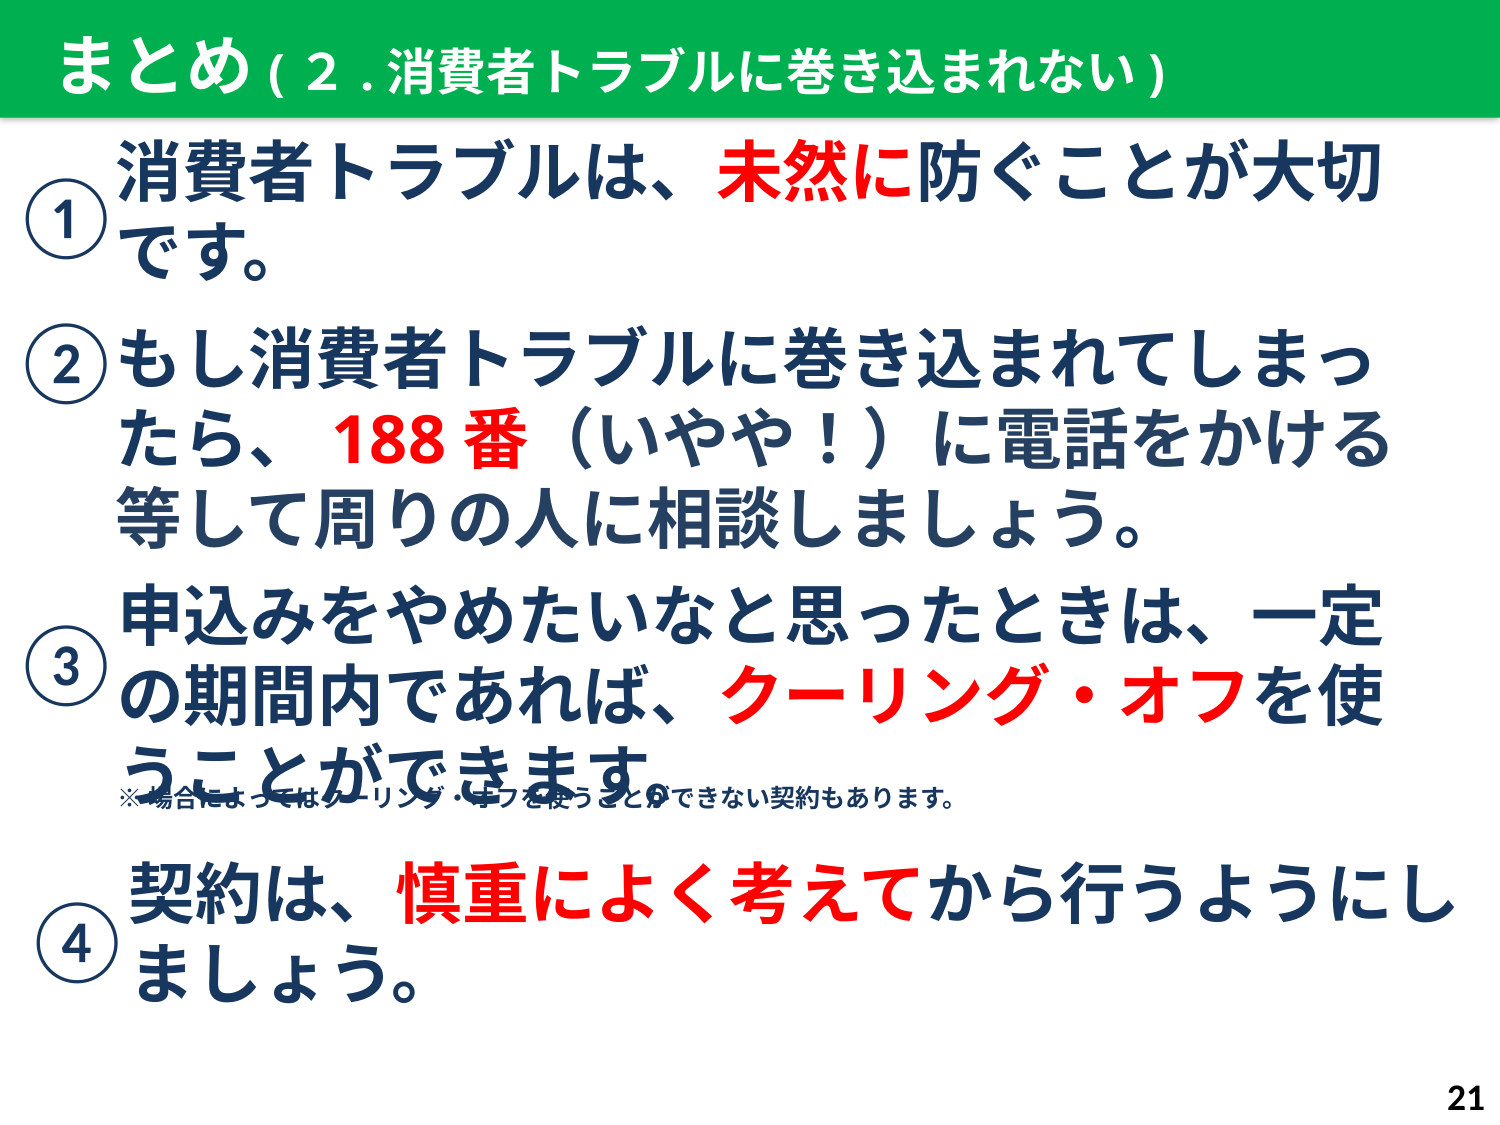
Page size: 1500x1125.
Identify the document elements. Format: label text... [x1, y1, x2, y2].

text_box まとめ(２.消費者トラブルに巻き込まれない) [36, 2, 1500, 125]
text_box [9, 121, 1438, 299]
slide_number 21 [1149, 1065, 1500, 1125]
text_box [0, 0, 1500, 118]
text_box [19, 843, 1496, 1020]
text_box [9, 305, 1438, 526]
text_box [9, 601, 1440, 824]
